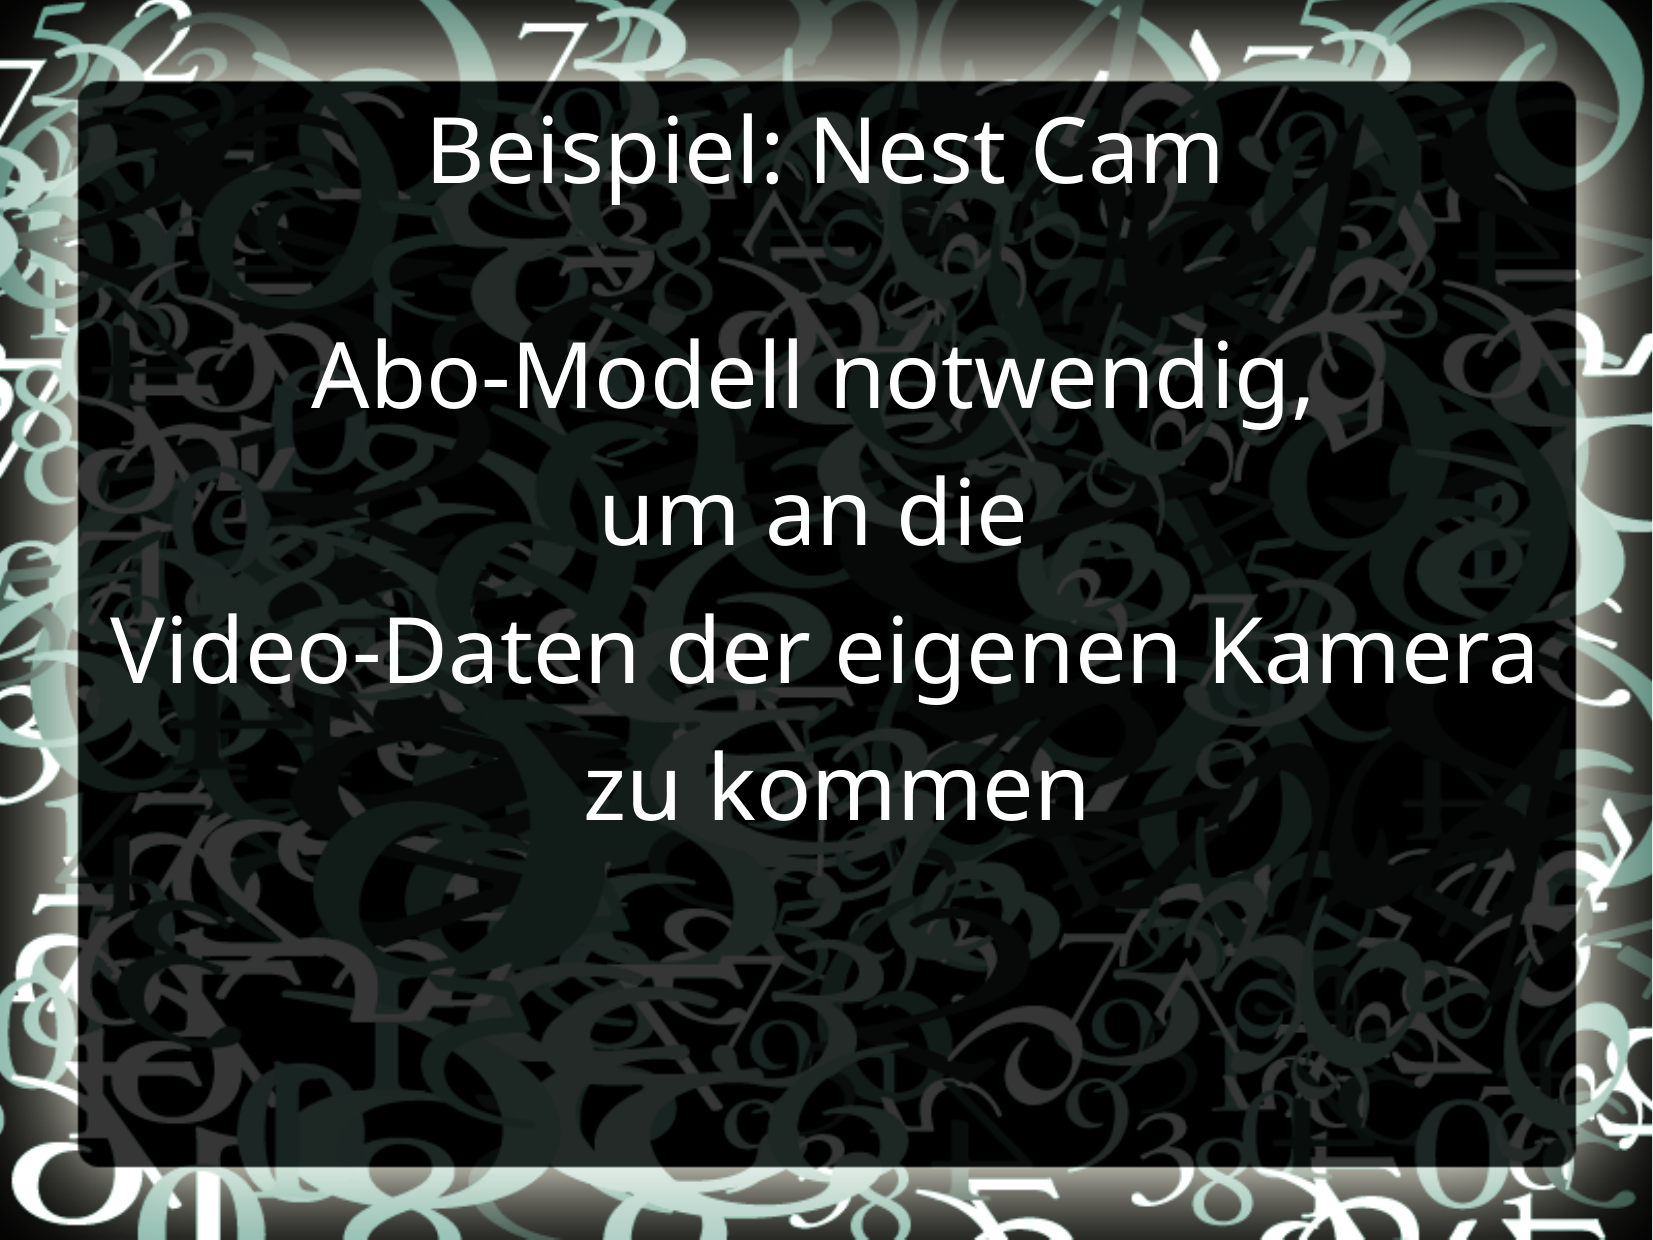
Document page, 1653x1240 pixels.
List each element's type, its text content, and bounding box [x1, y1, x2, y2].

picture [0, 0, 1653, 1240]
list Abo-Modell notwendig, um an die Video-Daten der eigenen Kamera zu kommen [82, 288, 1570, 1240]
title Beispiel: Nest Cam [82, 16, 1570, 288]
